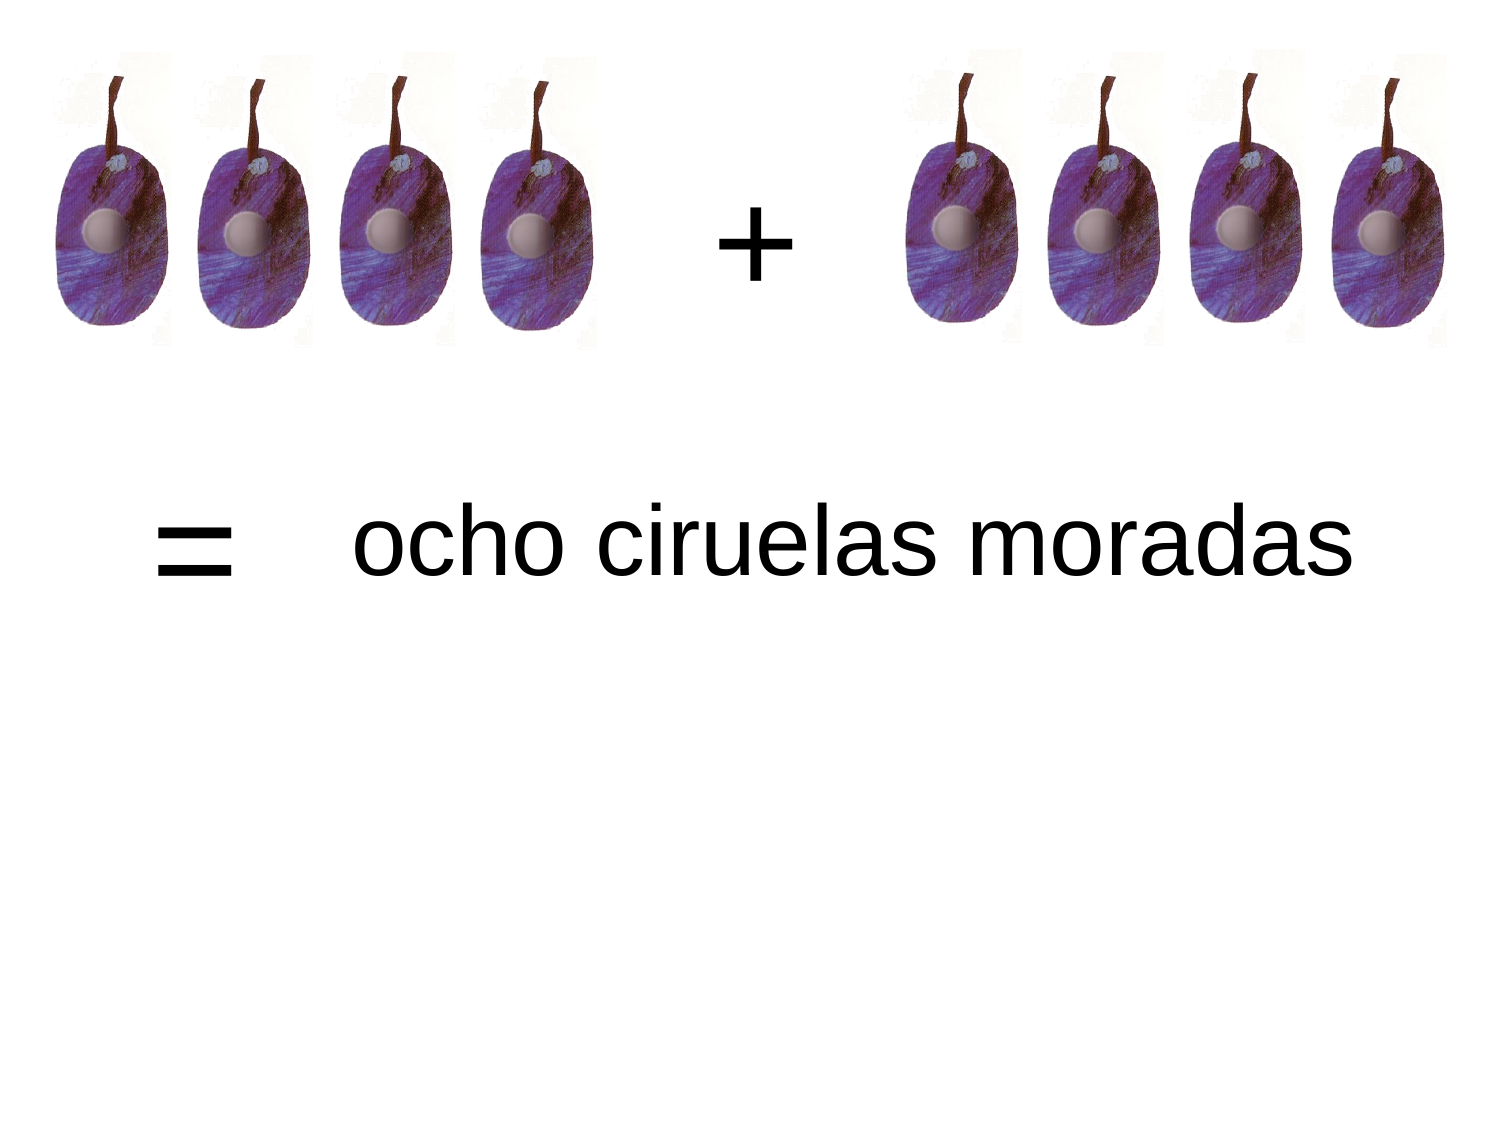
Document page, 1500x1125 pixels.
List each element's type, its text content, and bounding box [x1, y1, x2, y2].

text_box + [679, 137, 833, 332]
text_box ocho ciruelas moradas [336, 467, 1441, 603]
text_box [52, 52, 597, 351]
text_box = [123, 444, 266, 639]
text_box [903, 49, 1448, 348]
